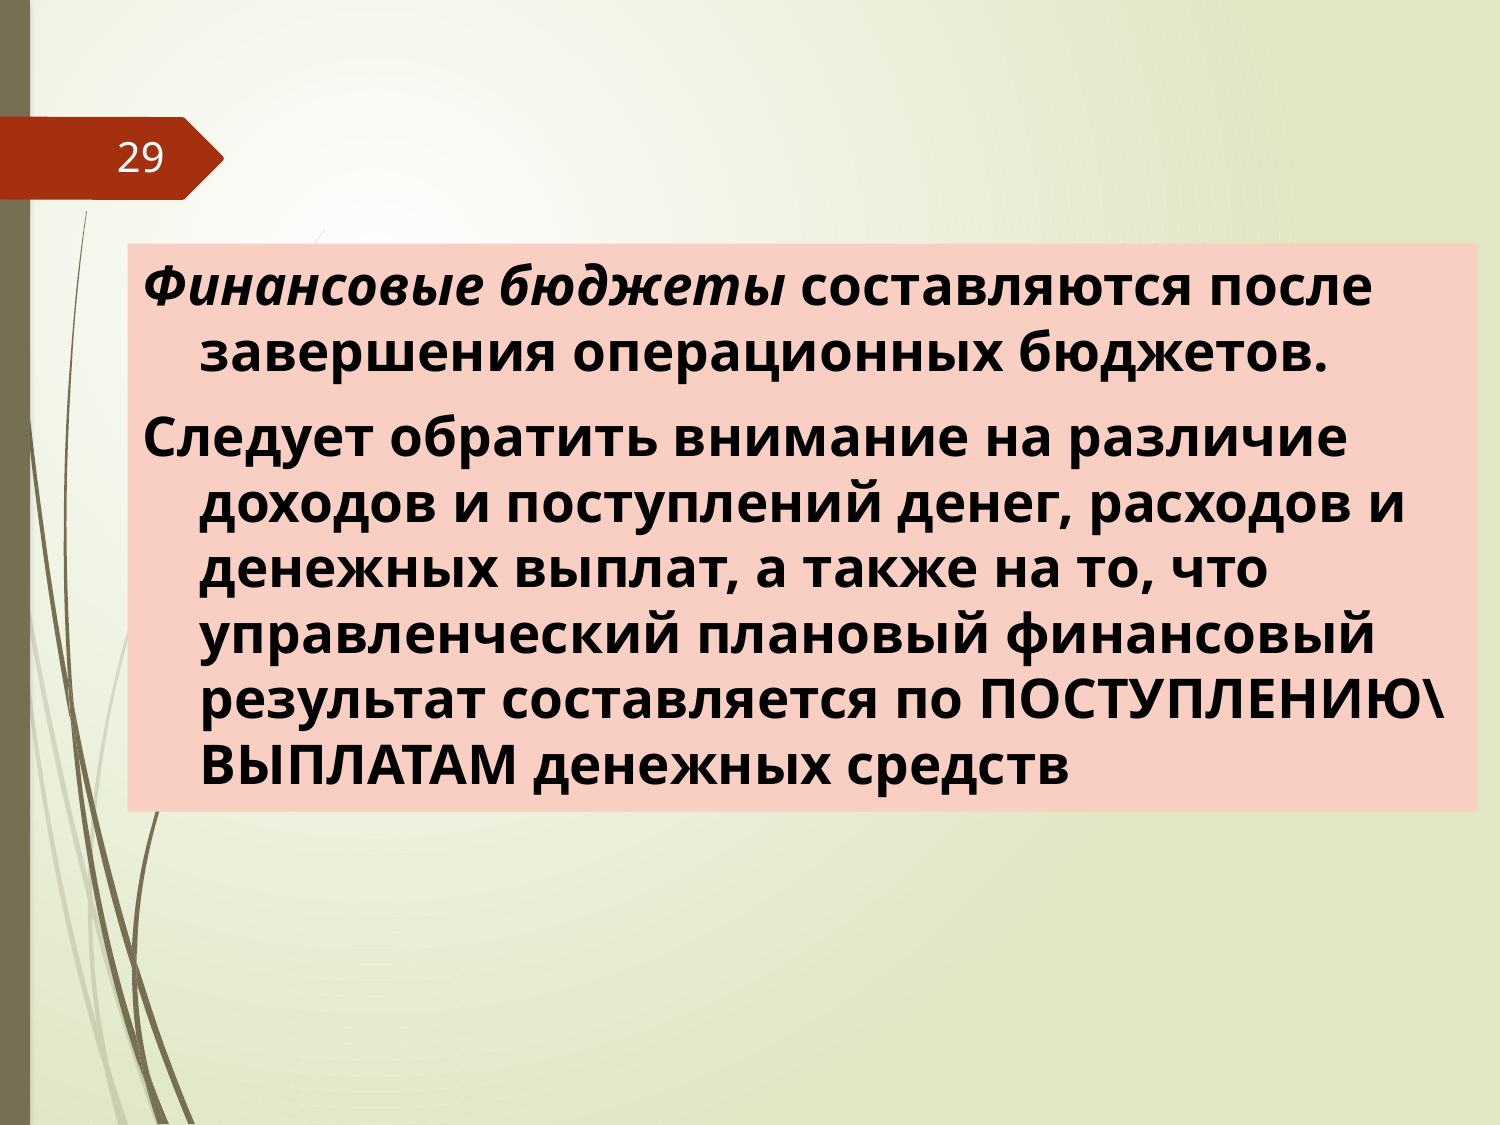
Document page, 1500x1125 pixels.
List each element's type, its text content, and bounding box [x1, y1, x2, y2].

list Финансовые бюджеты составляются после завершения операционных бюджетов. Следует обратить внимание на различие доходов и поступлений денег, расходов и денежных выплат, а также на то, что управленческий плановый финансовый результат составляется по ПОСТУПЛЕНИЮ\ВЫПЛАТАМ денежных средств [127, 243, 1478, 812]
slide_number 29 [83, 129, 180, 190]
